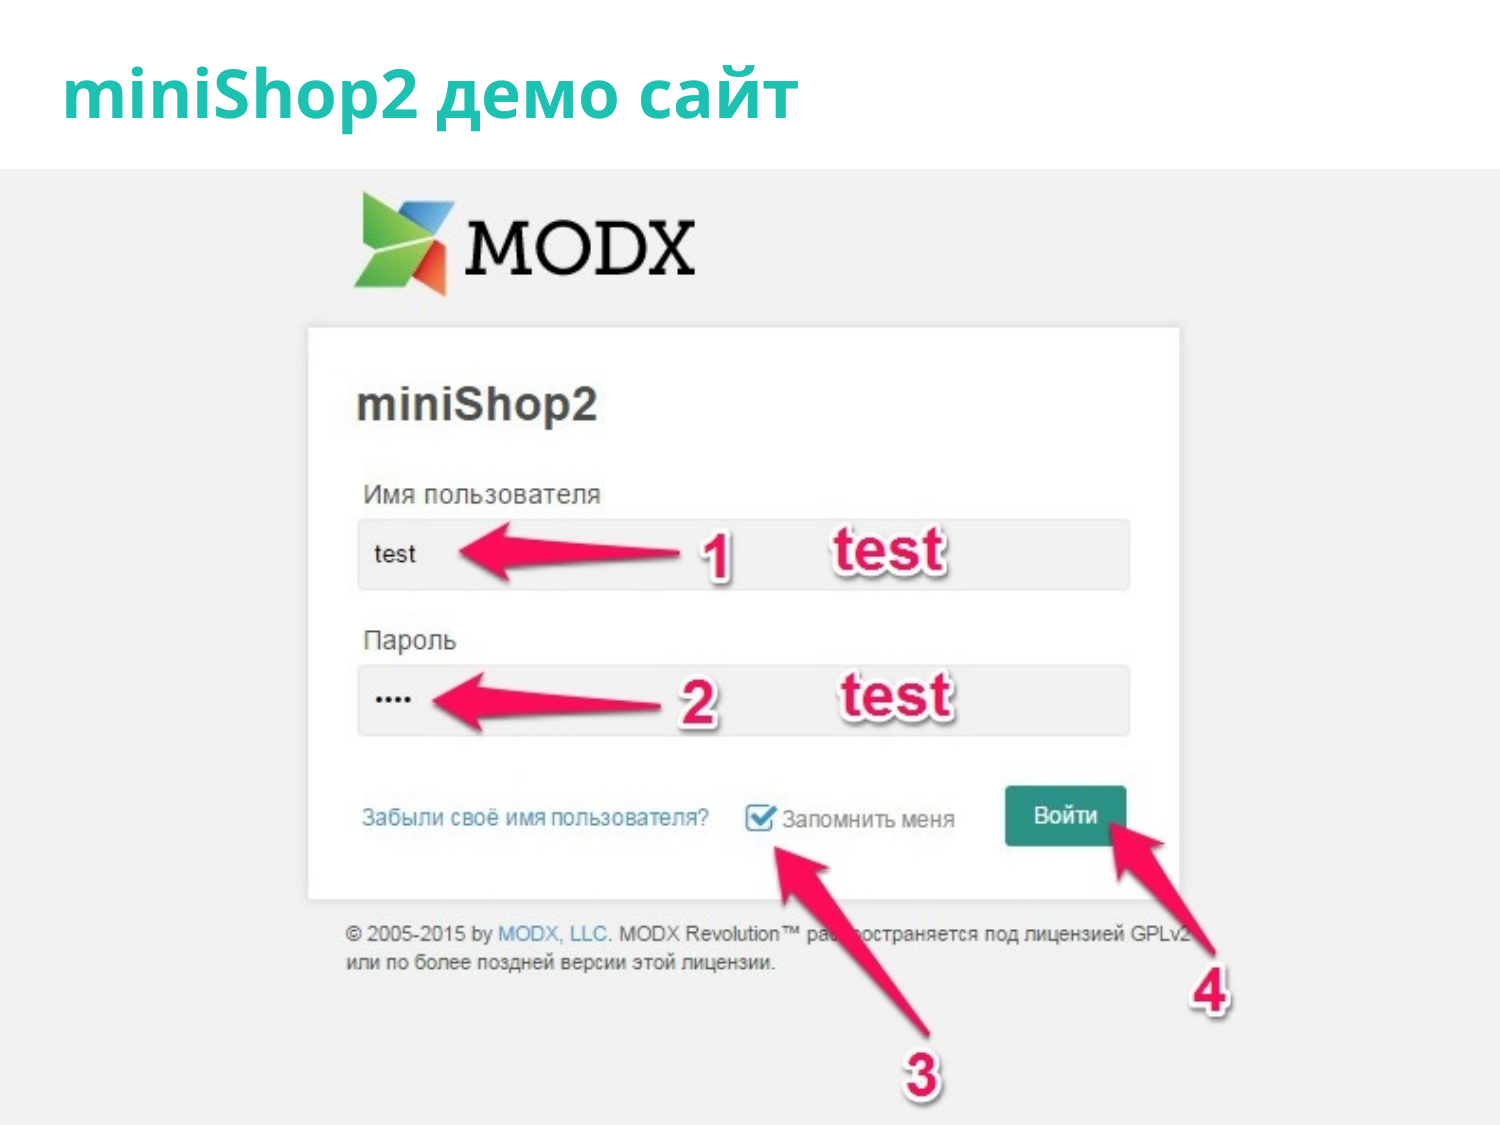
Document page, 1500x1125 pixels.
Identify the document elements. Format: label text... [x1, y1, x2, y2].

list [0, 169, 1500, 1125]
title miniShop2 демо сайт [46, 51, 1340, 141]
